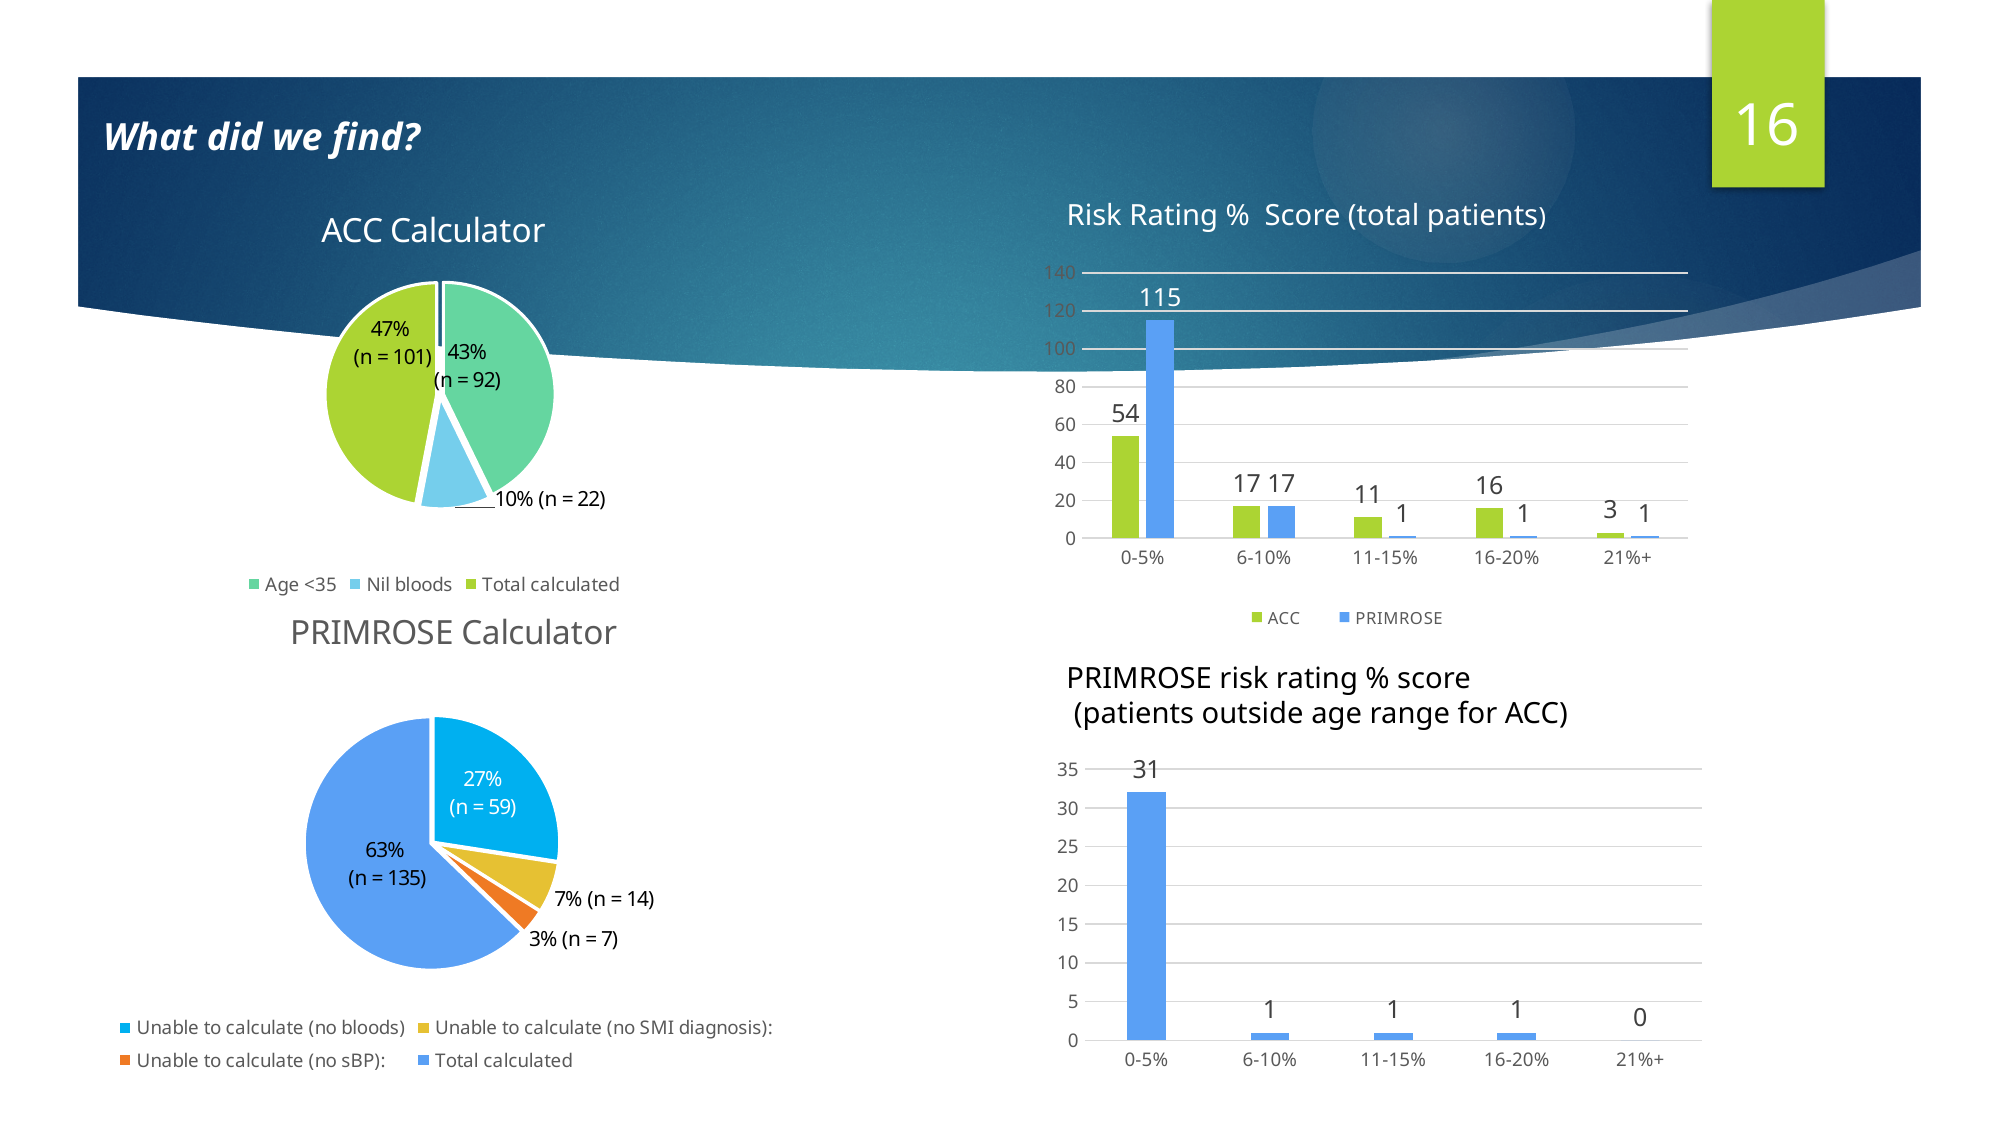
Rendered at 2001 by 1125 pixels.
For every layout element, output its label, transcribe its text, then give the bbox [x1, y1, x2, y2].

chart [33, 181, 859, 1080]
text_box What did we find? [88, 105, 727, 166]
chart [1043, 748, 1716, 1080]
chart [986, 253, 1709, 662]
title Risk Rating % Score (total patients) [1051, 112, 1724, 316]
text_box PRIMROSE risk rating % score (patients outside age range for ACC) [1051, 651, 1796, 737]
slide_number 16 [1698, 48, 1836, 175]
